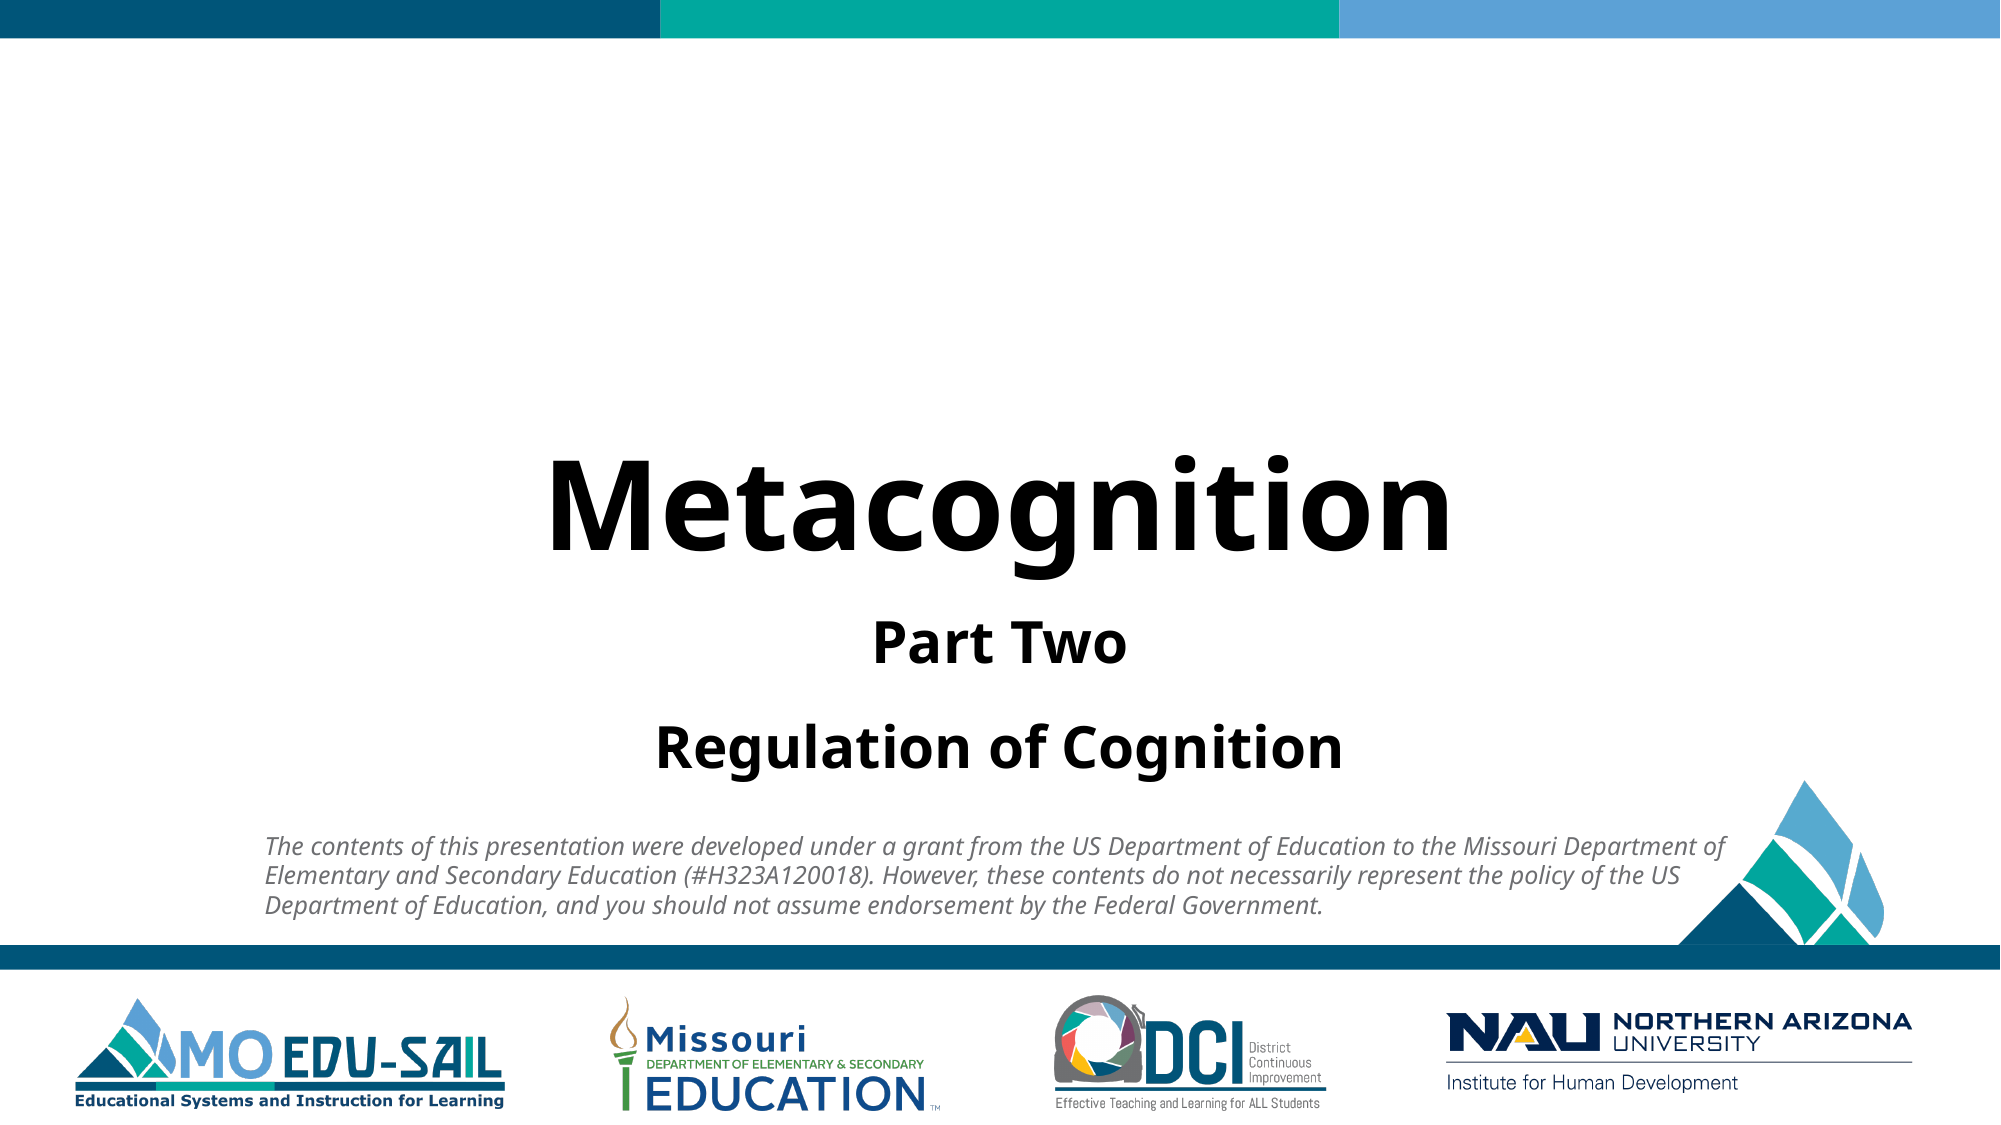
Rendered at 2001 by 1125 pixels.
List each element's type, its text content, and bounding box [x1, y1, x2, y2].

picture [610, 996, 940, 1111]
title Metacognition [249, 184, 1750, 576]
picture [1678, 780, 1884, 944]
picture [1445, 1013, 1913, 1093]
picture [74, 998, 506, 1109]
picture [1054, 995, 1330, 1112]
subtitle Part Two Regulation of Cognition [194, 590, 1806, 796]
